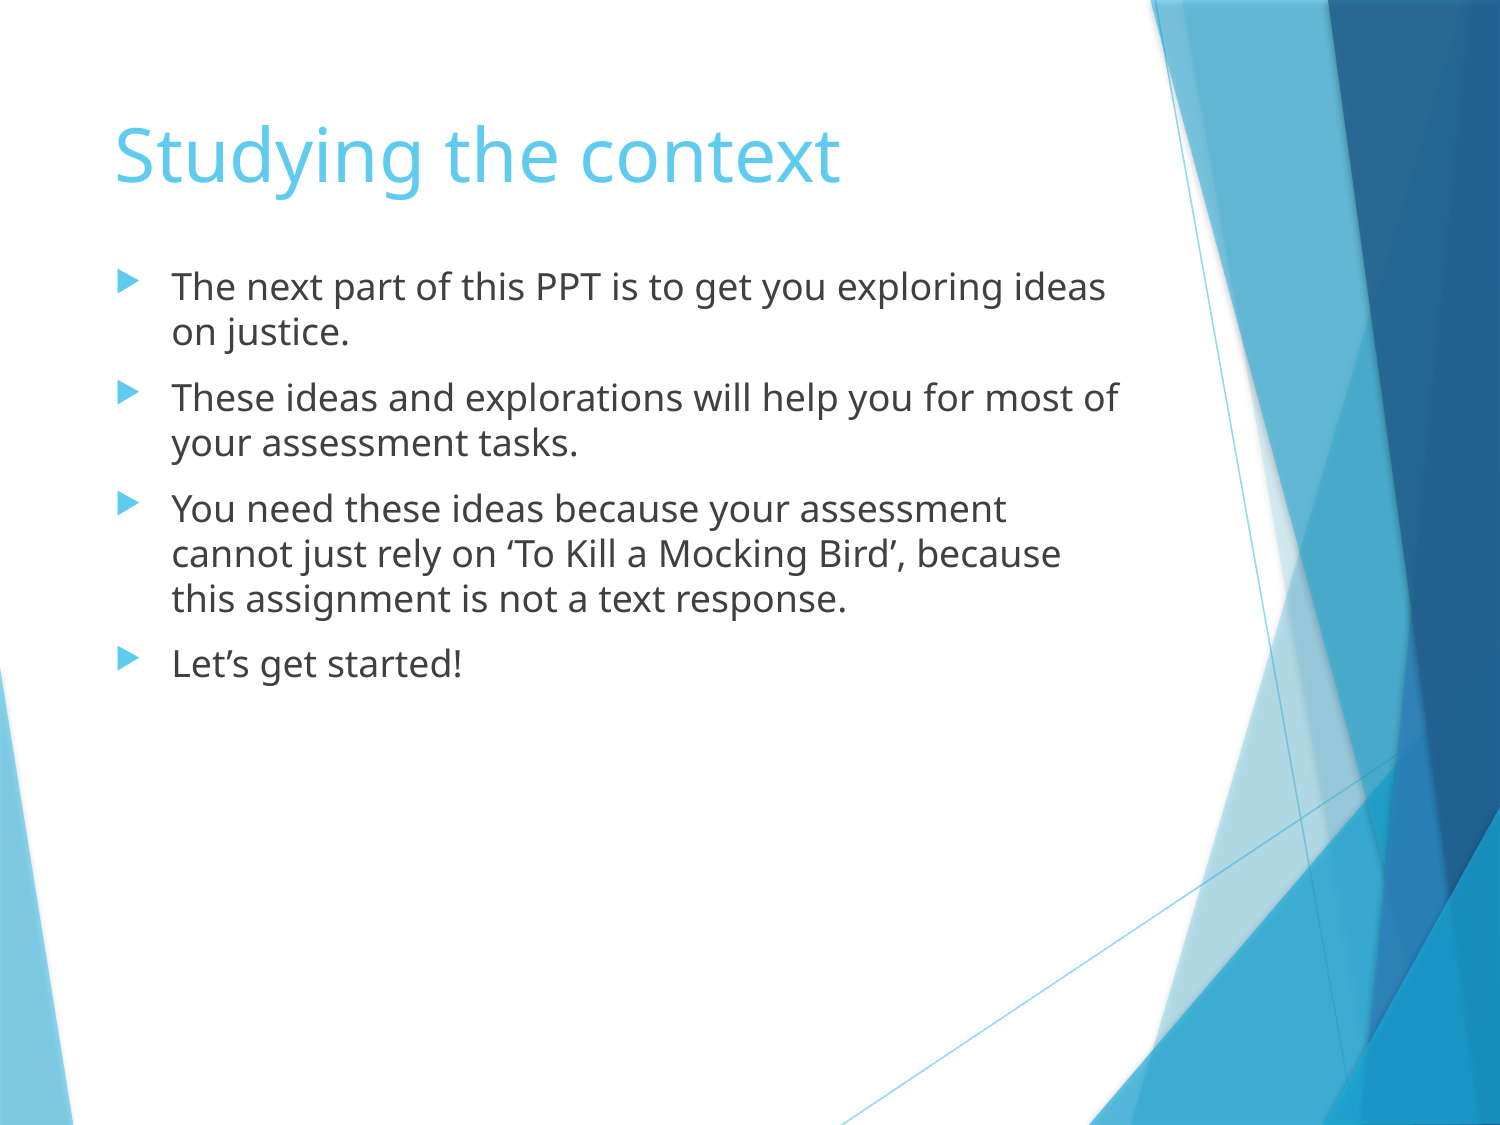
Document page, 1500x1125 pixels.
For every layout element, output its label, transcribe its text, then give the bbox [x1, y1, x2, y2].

title Studying the context [99, 99, 1142, 255]
list The next part of this PPT is to get you exploring ideas on justice. These ideas and explorations will help you for most of your assessment tasks. You need these ideas because your assessment cannot just rely on ‘To Kill a Mocking Bird’, because this assignment is not a text response. Let’s get started! [99, 255, 1142, 892]
